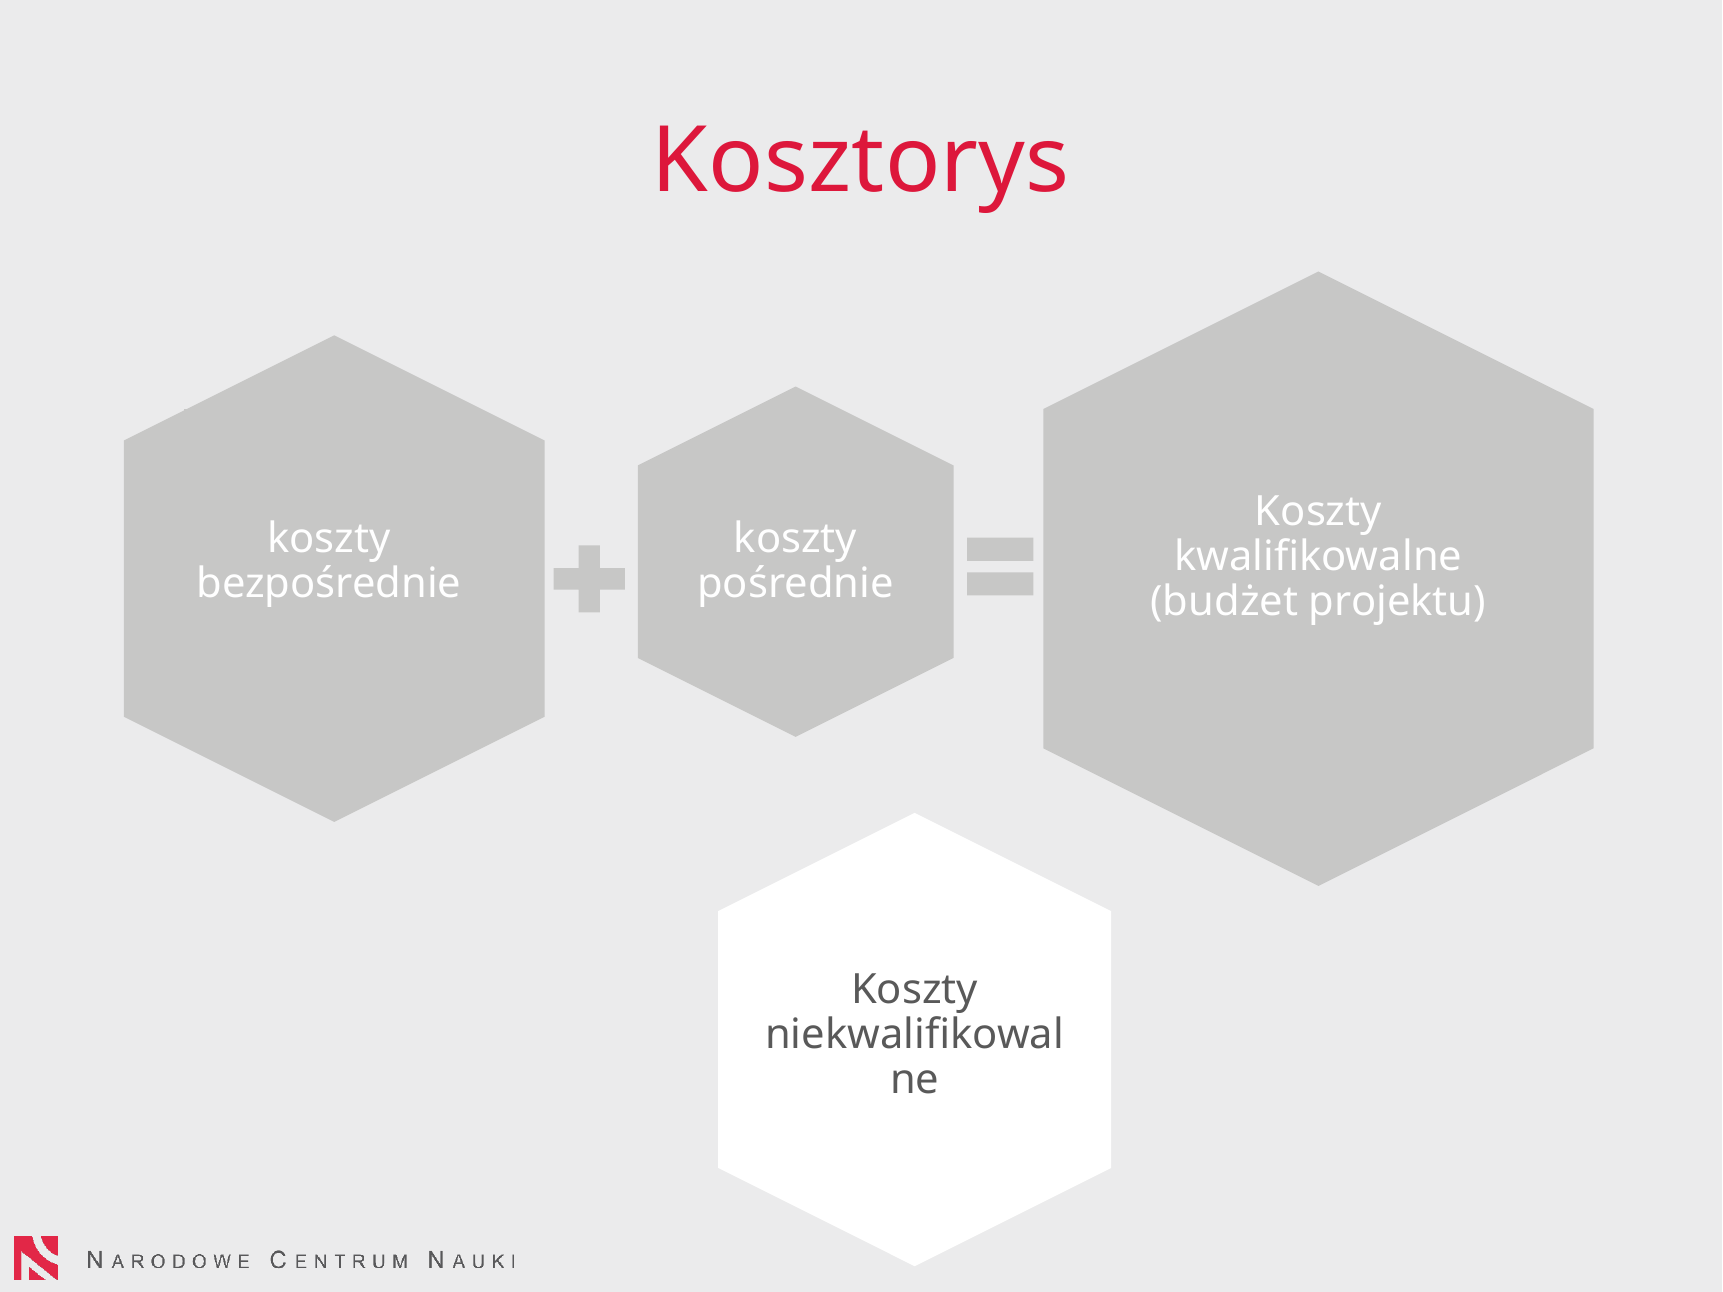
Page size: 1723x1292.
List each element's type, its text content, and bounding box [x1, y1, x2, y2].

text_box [637, 386, 954, 737]
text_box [718, 812, 1112, 1267]
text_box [136, 172, 1544, 985]
picture [14, 1236, 514, 1280]
text_box Kosztorys [0, 92, 1723, 304]
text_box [1043, 271, 1594, 886]
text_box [123, 335, 545, 822]
